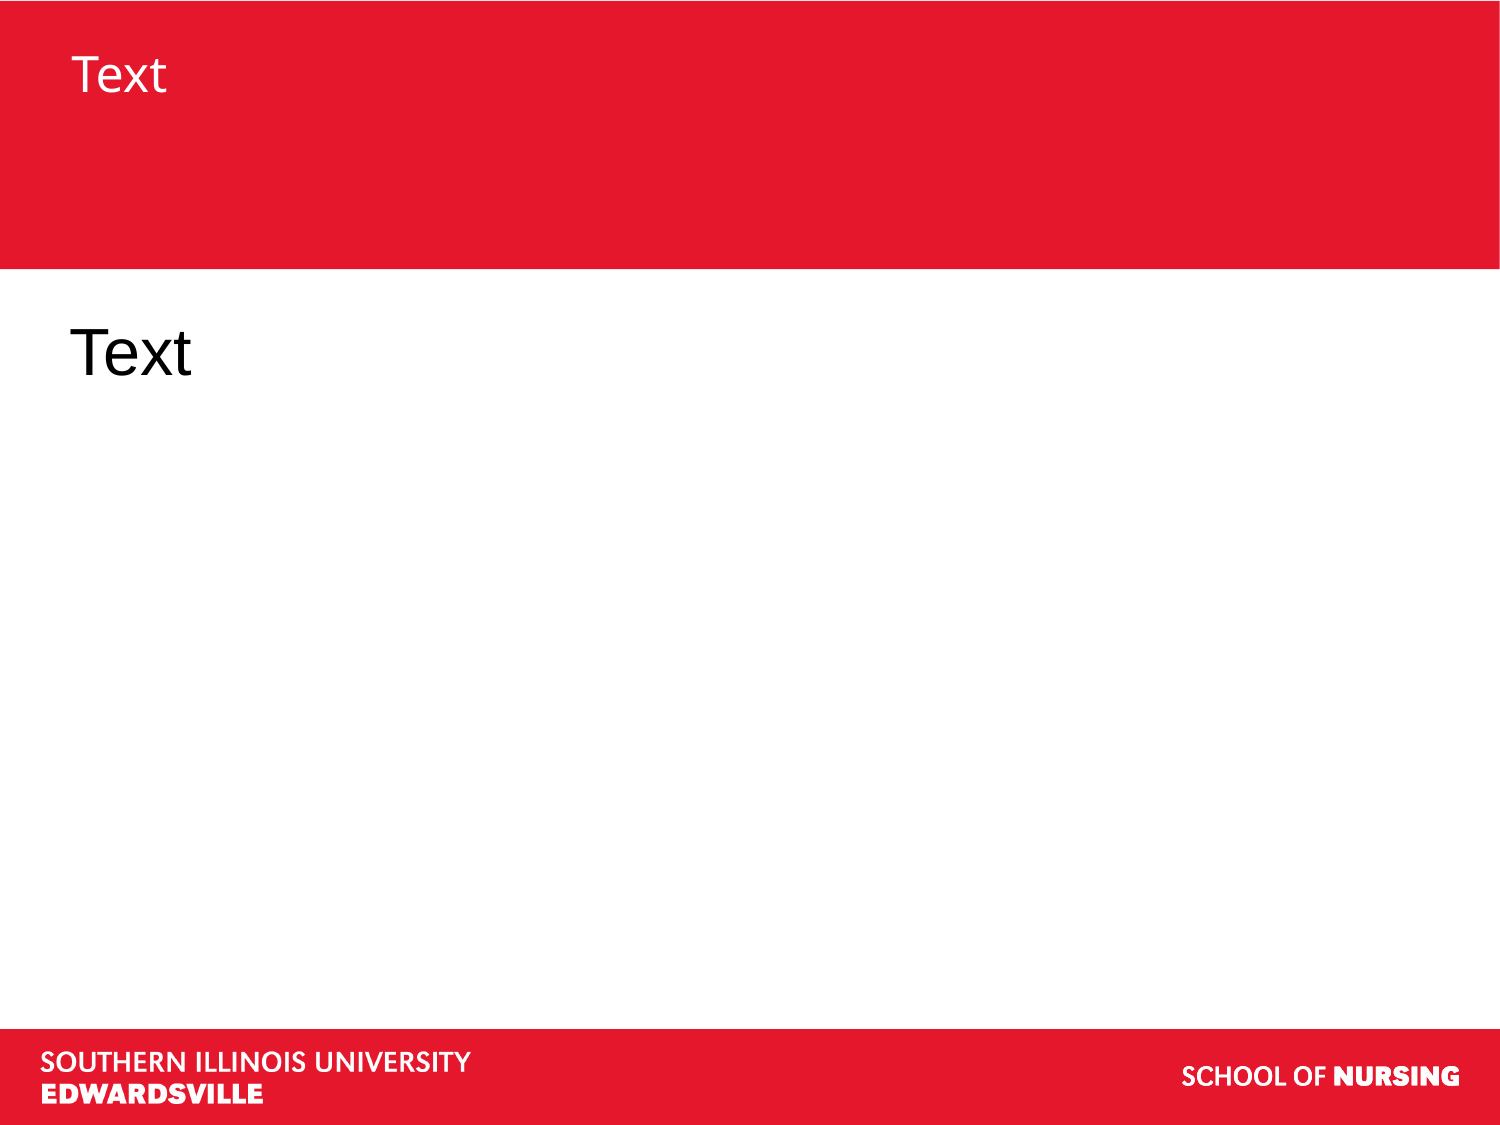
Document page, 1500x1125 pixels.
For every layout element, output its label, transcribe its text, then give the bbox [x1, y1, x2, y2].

title Text [56, 42, 1444, 224]
picture [1182, 1066, 1459, 1086]
list Text [55, 310, 1061, 979]
picture [40, 1051, 471, 1104]
